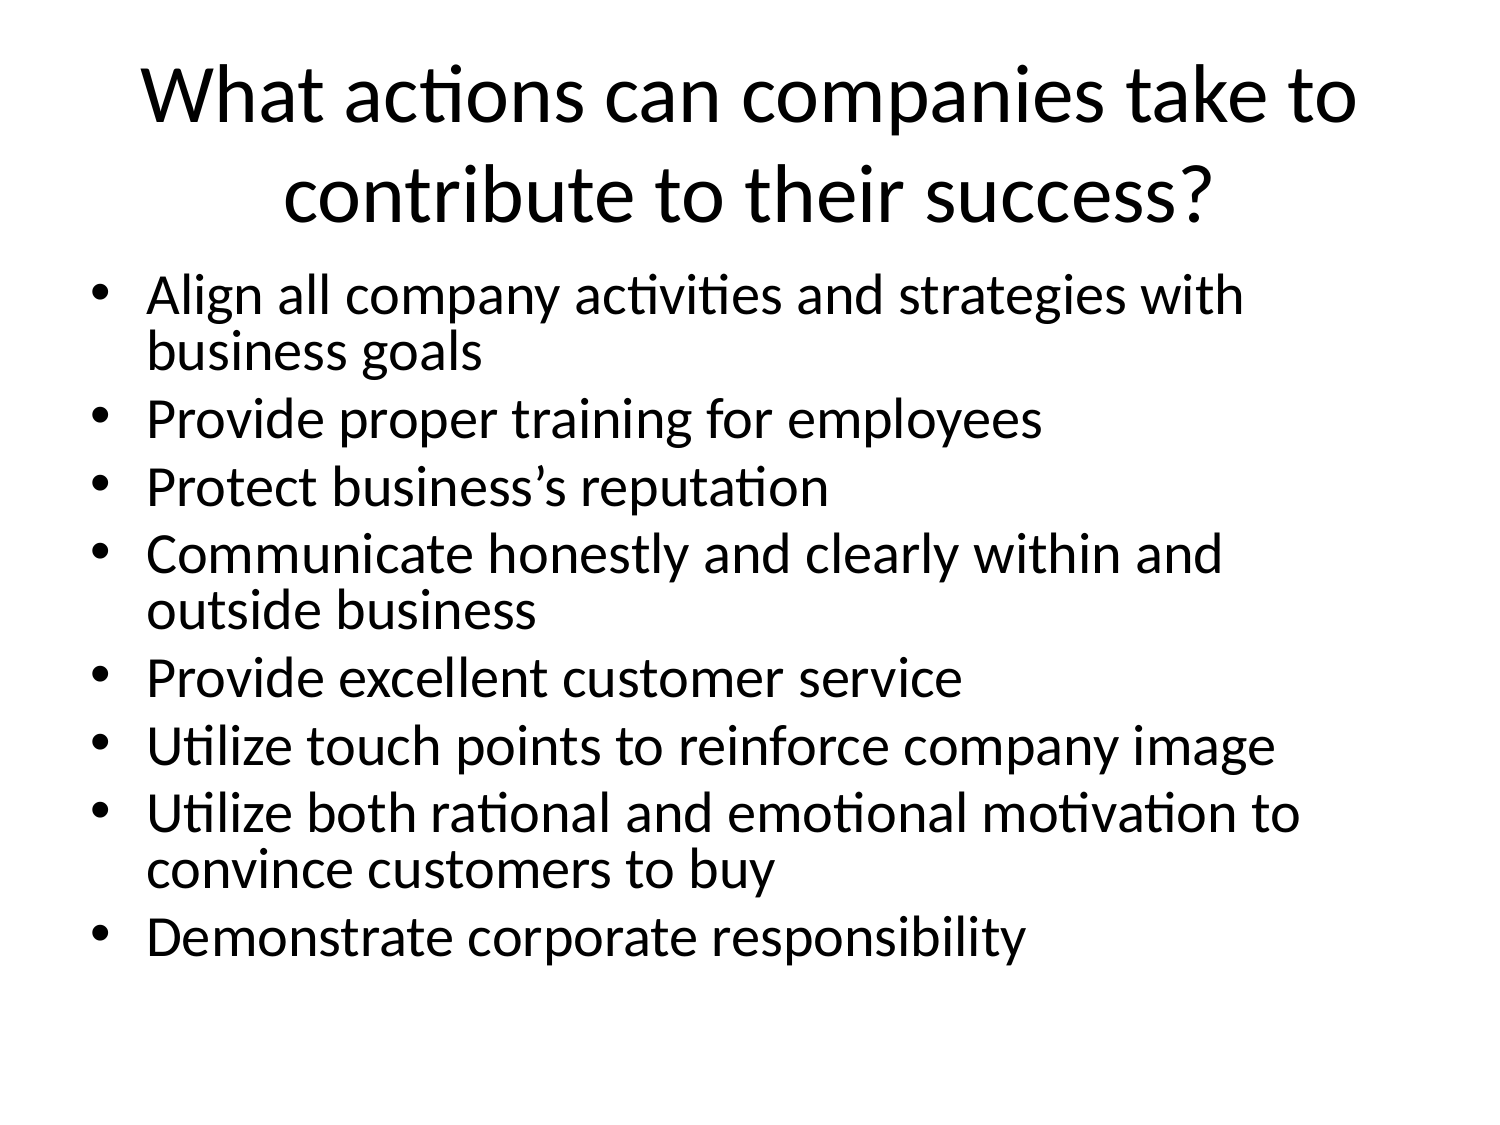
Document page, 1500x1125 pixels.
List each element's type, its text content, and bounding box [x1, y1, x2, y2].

title What actions can companies take to contribute to their success? [74, 44, 1426, 233]
list Align all company activities and strategies with business goals Provide proper training for employees Protect business’s reputation Communicate honestly and clearly within and outside business Provide excellent customer service Utilize touch points to reinforce company image Utilize both rational and emotional motivation to convince customers to buy Demonstrate corporate responsibility [74, 262, 1426, 1051]
